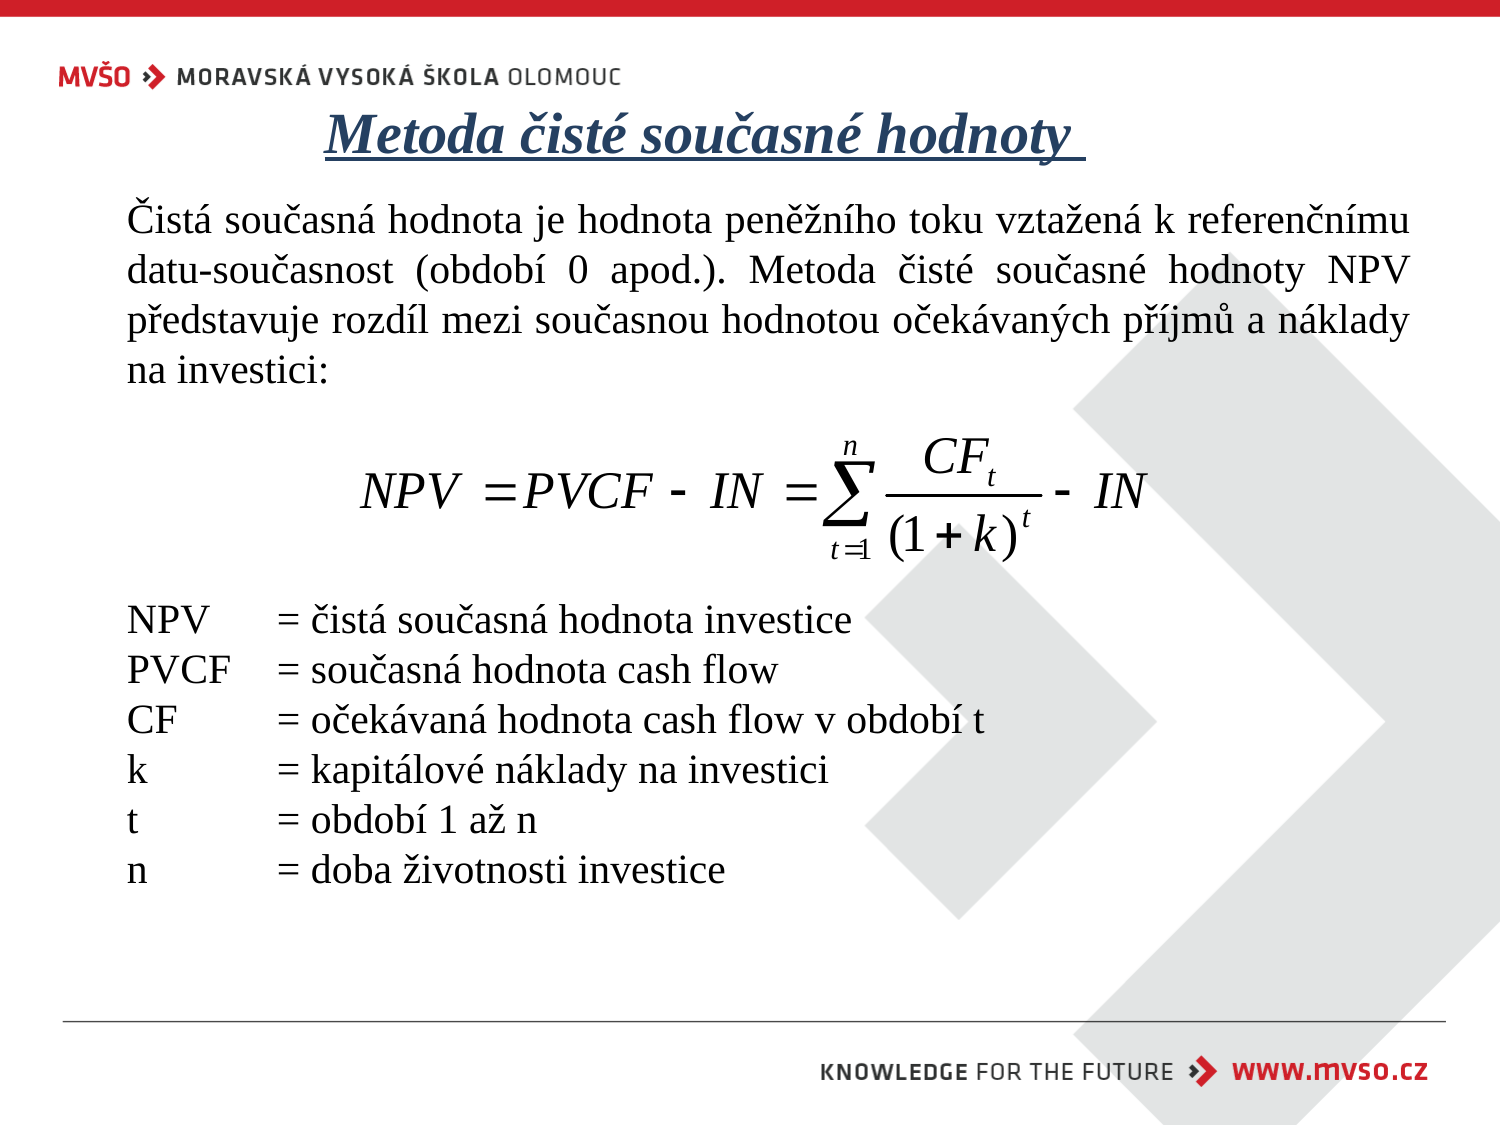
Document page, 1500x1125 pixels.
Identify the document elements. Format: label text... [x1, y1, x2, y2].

picture [0, 0, 1500, 1125]
picture [350, 420, 1158, 576]
text_box Metoda čisté současné hodnoty [309, 88, 1500, 173]
text_box Čistá současná hodnota je hodnota peněžního toku vztažená k referenčnímu datu-současnost (období 0 apod.). Metoda čisté současné hodnoty NPV představuje rozdíl mezi současnou hodnotou očekávaných příjmů a náklady na investici: NPV = čistá současná hodnota investice PVCF = současná hodnota cash flow CF = očekávaná hodnota cash flow v období t k = kapitálové náklady na investici t = období 1 až n n = doba životnosti investice [80, 184, 1427, 1125]
